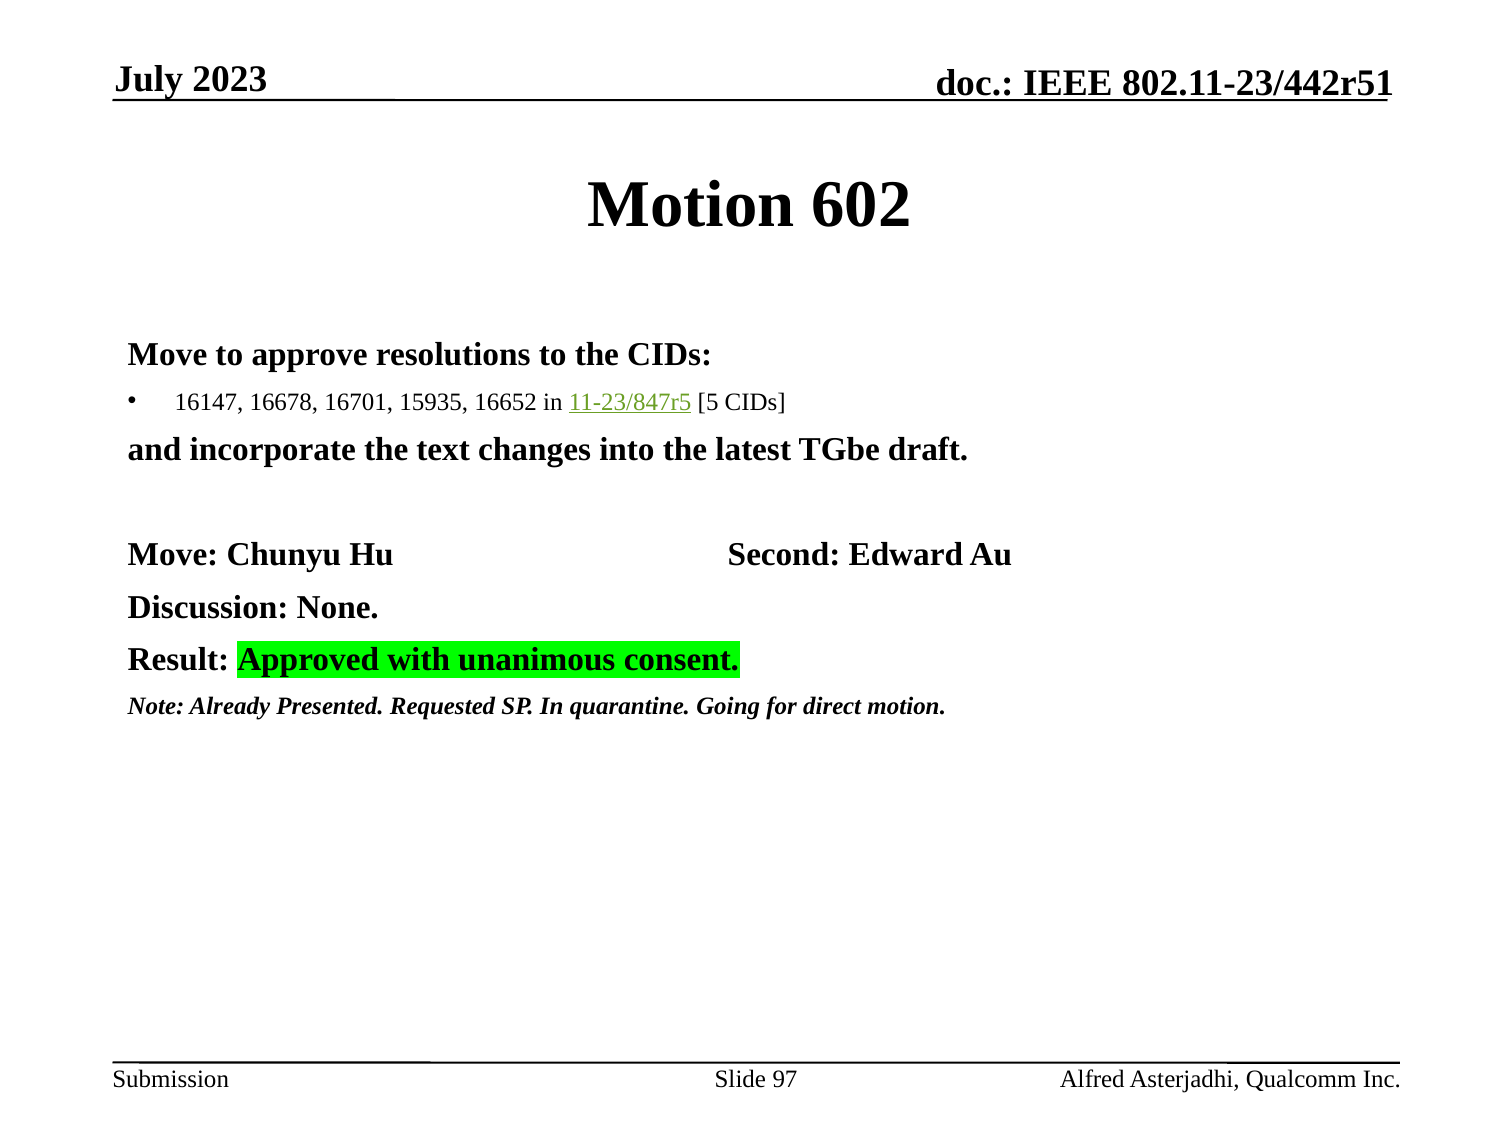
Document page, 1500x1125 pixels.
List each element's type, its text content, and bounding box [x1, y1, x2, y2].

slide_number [114, 54, 423, 100]
title Motion 602 [112, 112, 1388, 288]
footer Alfred Asterjadhi, Qualcomm Inc. [878, 1061, 1402, 1093]
slide_number Slide 97 [712, 1061, 800, 1123]
list Move to approve resolutions to the CIDs: 16147, 16678, 16701, 15935, 16652 in 11-23/847r5 [5 CIDs] and incorporate the text changes into the latest TGbe draft. Move: Chunyu Hu Second: Edward Au Discussion: None. Result: Approved with unanimous consent. Note: Already Presented. Requested SP. In quarantine. Going for direct motion. [112, 324, 1388, 1063]
